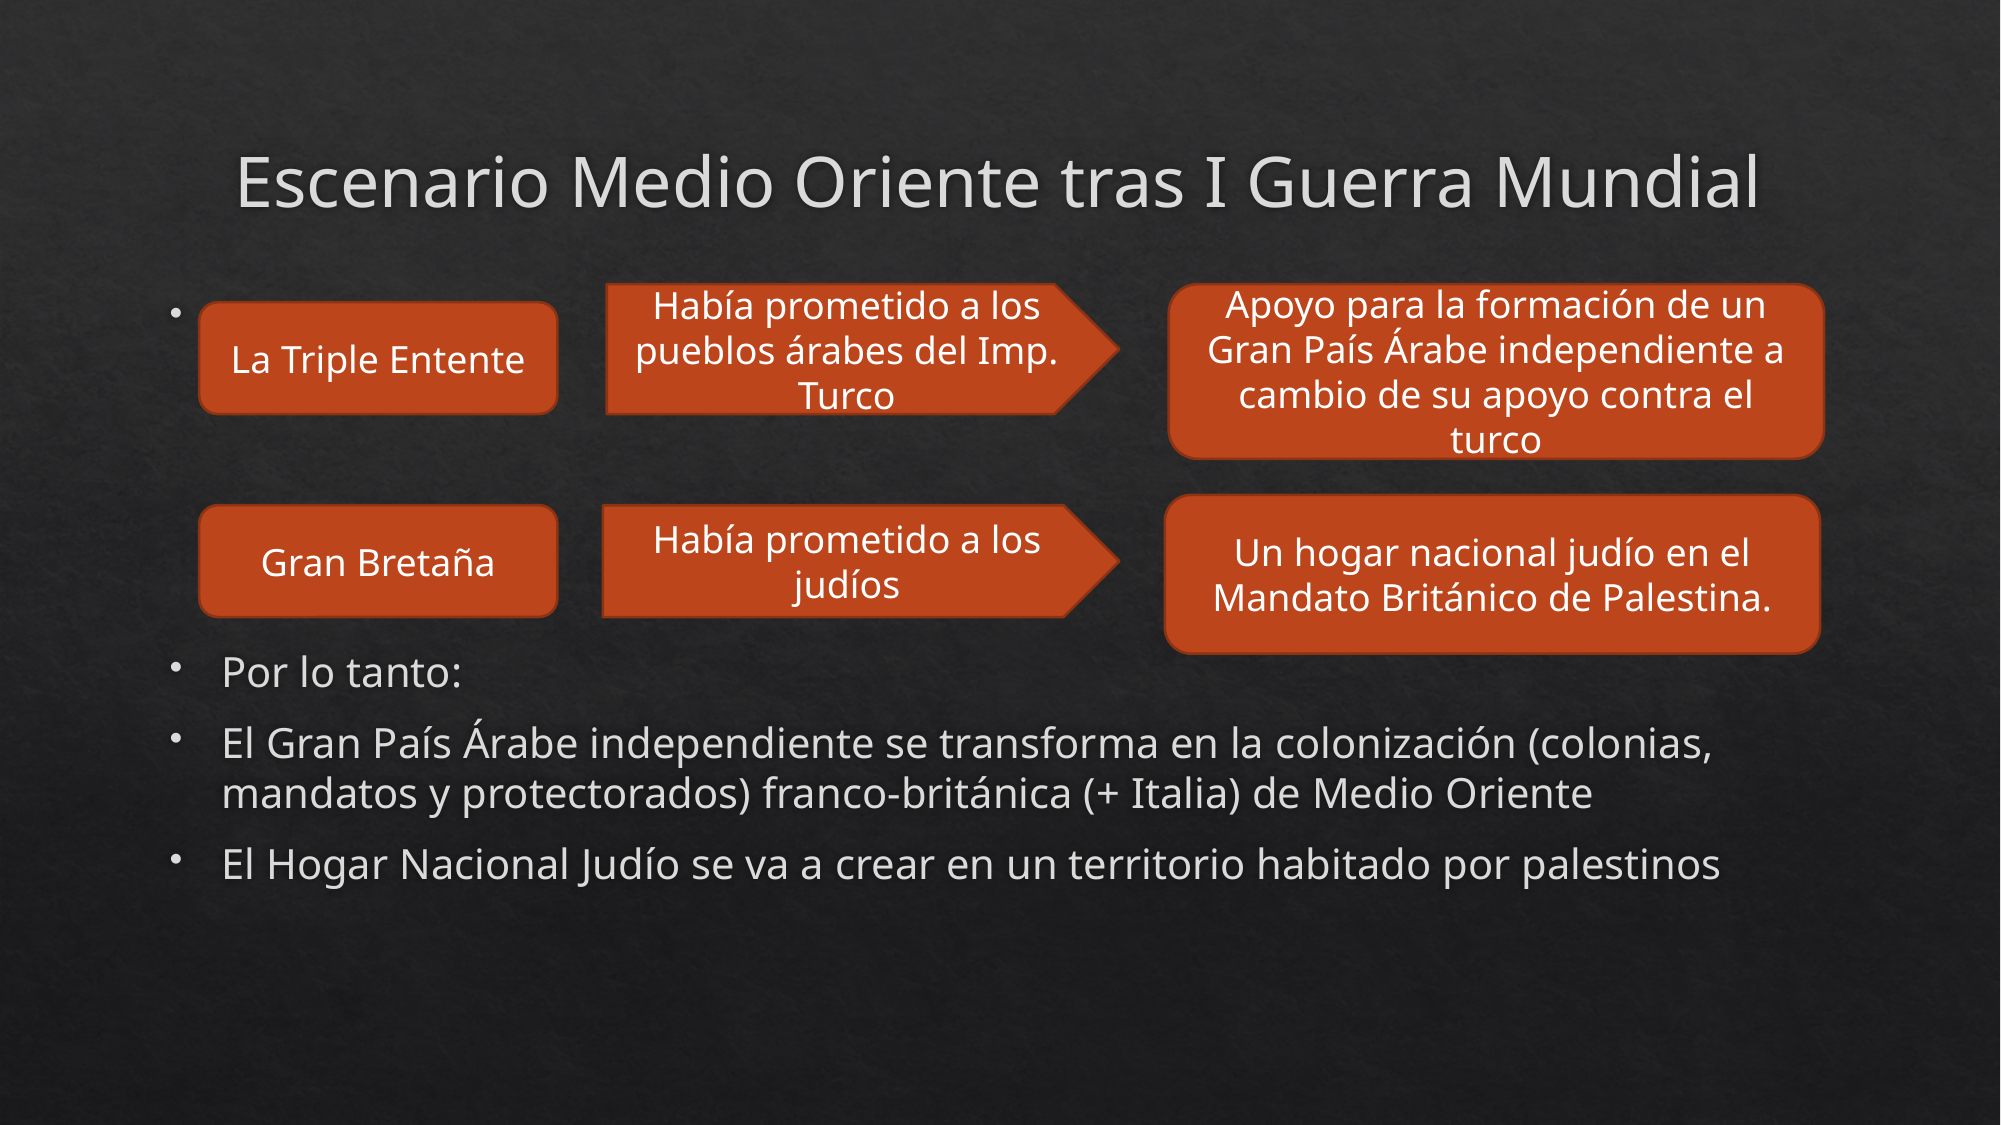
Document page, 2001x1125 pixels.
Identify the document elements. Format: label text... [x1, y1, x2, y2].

text_box La Triple Entente [197, 300, 559, 416]
text_box Apoyo para la formación de un Gran País Árabe independiente a cambio de su apoyo contra el turco [1167, 282, 1826, 461]
text_box Gran Bretaña [197, 503, 559, 619]
title Escenario Medio Oriente tras I Guerra Mundial [149, 99, 1849, 260]
text_box Había prometido a los judíos [601, 503, 1121, 619]
text_box Había prometido a los pueblos árabes del Imp. Turco [605, 282, 1121, 416]
text_box Un hogar nacional judío en el Mandato Británico de Palestina. [1163, 493, 1822, 655]
list N Por lo tanto: El Gran País Árabe independiente se transforma en la colonización (colonias, mandatos y protectorados) franco-británica (+ Italia) de Medio Oriente El Hogar Nacional Judío se va a crear en un territorio habitado por palestinos [149, 284, 1849, 950]
